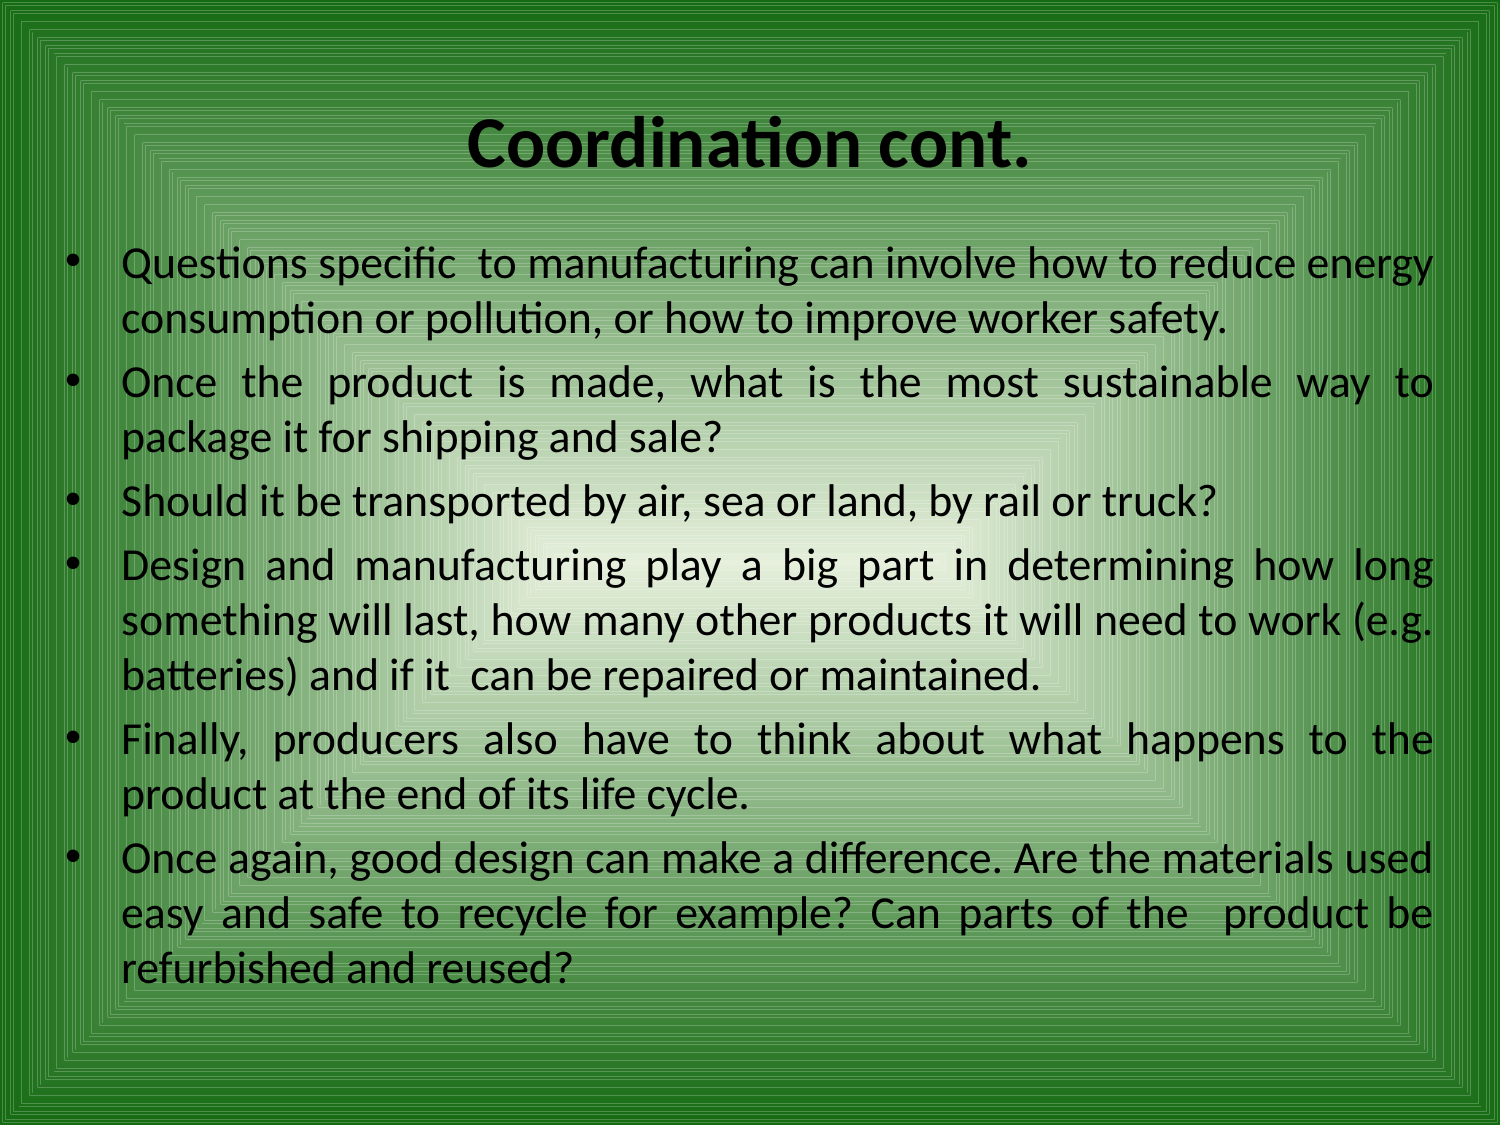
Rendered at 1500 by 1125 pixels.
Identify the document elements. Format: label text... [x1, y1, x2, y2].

list Questions speciﬁc to manufacturing can involve how to reduce energy consumption or pollution, or how to improve worker safety. Once the product is made, what is the most sustainable way to package it for shipping and sale? Should it be transported by air, sea or land, by rail or truck? Design and manufacturing play a big part in determining how long something will last, how many other products it will need to work (e.g. batteries) and if it can be repaired or maintained. Finally, producers also have to think about what happens to the product at the end of its life cycle. Once again, good design can make a difference. Are the materials used easy and safe to recycle for example? Can parts of the product be refurbished and reused? [50, 224, 1450, 1050]
title Coordination cont. [75, 45, 1425, 224]
